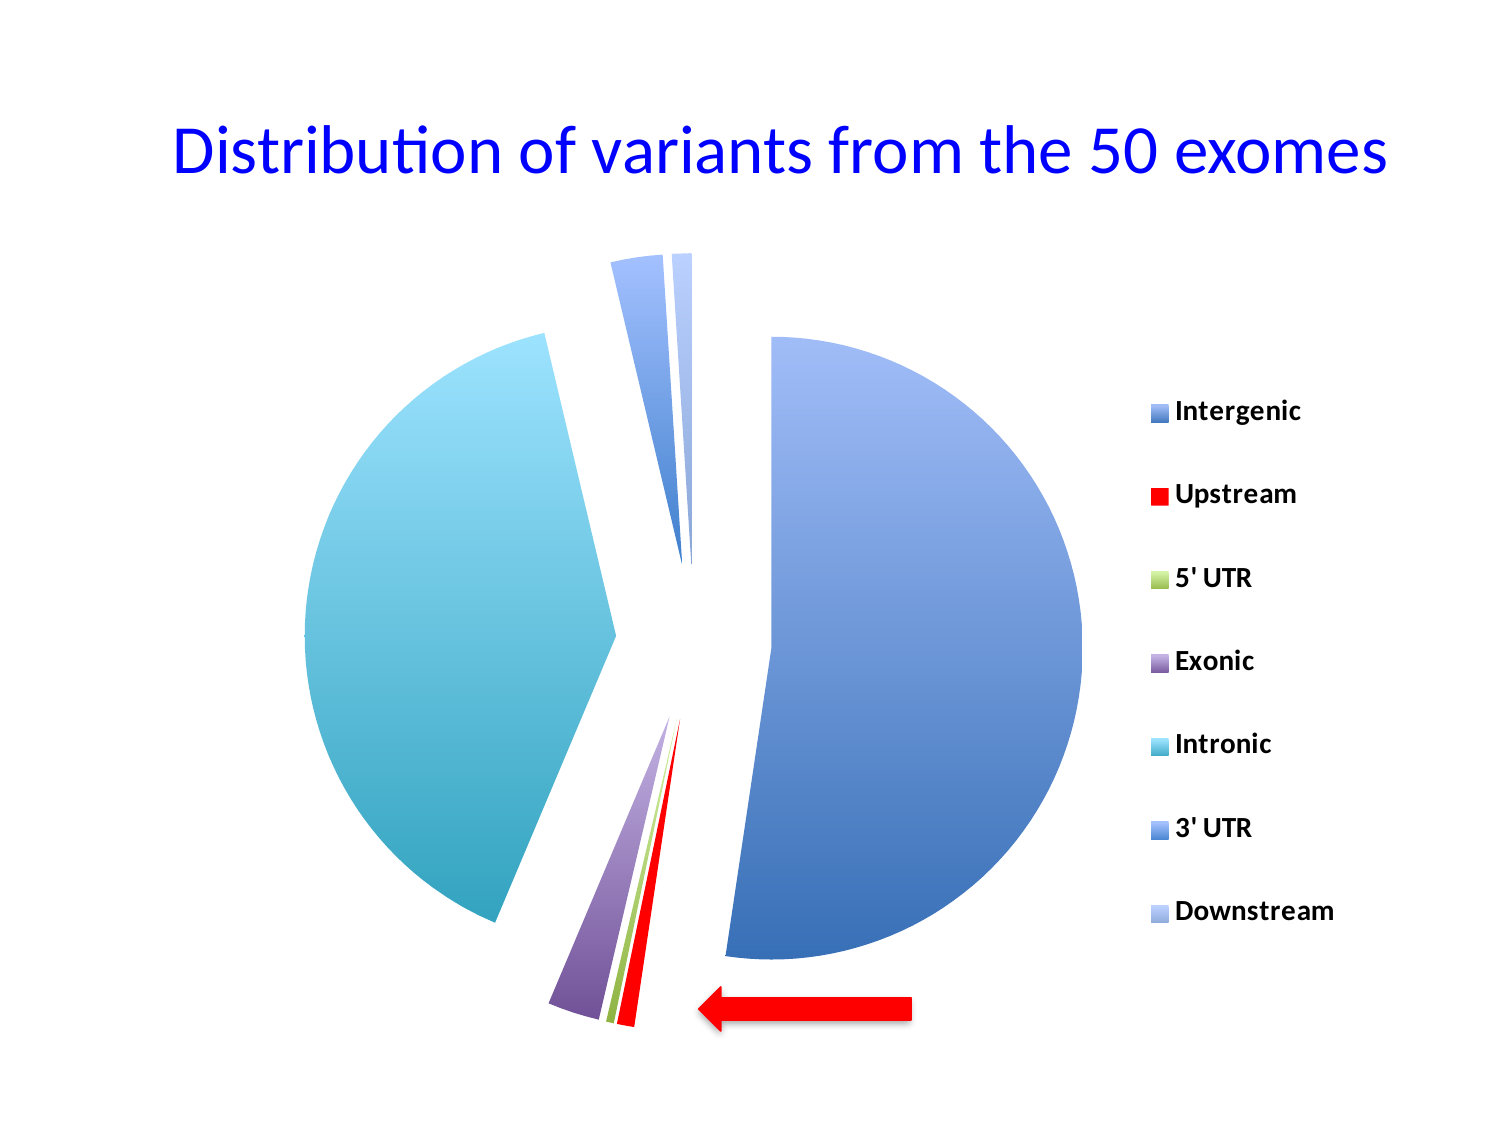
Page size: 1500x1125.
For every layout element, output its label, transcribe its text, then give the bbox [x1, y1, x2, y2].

title Distribution of variants from the 50 exomes [156, 64, 1405, 227]
chart [205, 236, 1397, 1049]
